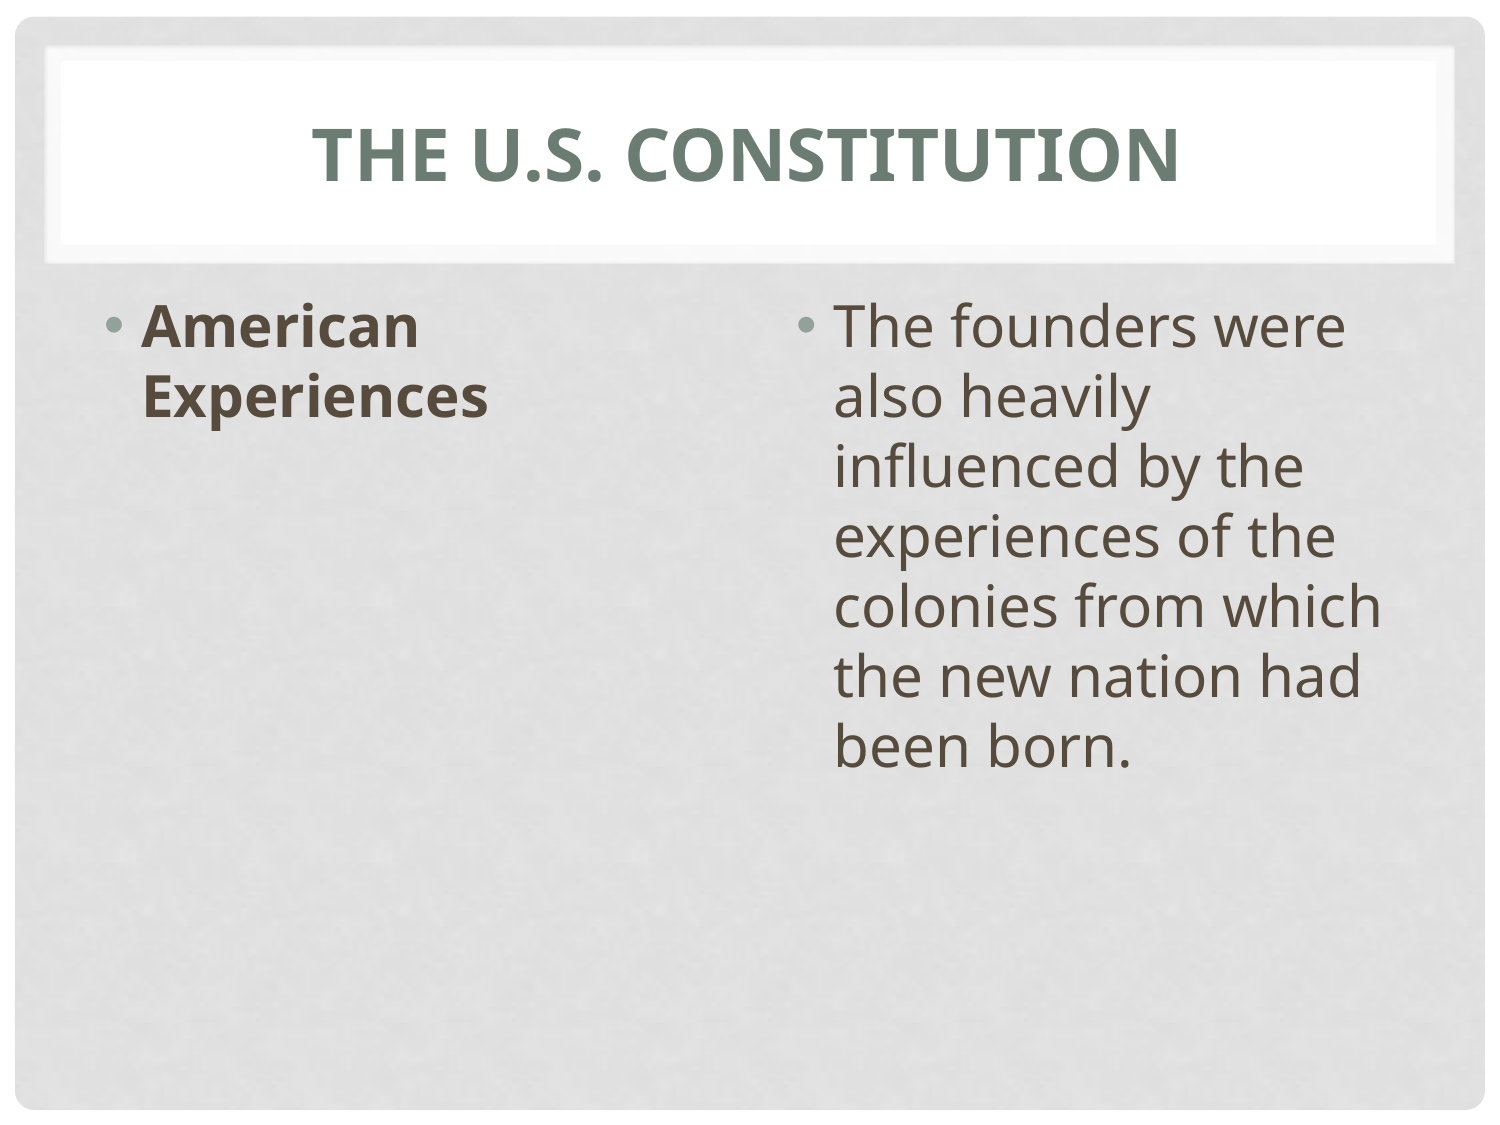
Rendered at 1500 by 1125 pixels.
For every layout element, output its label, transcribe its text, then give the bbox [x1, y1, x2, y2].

title The U.S. constitution [69, 66, 1425, 238]
list The founders were also heavily influenced by the experiences of the colonies from which the new nation had been born. [762, 281, 1425, 1005]
list American Experiences [69, 281, 733, 1005]
